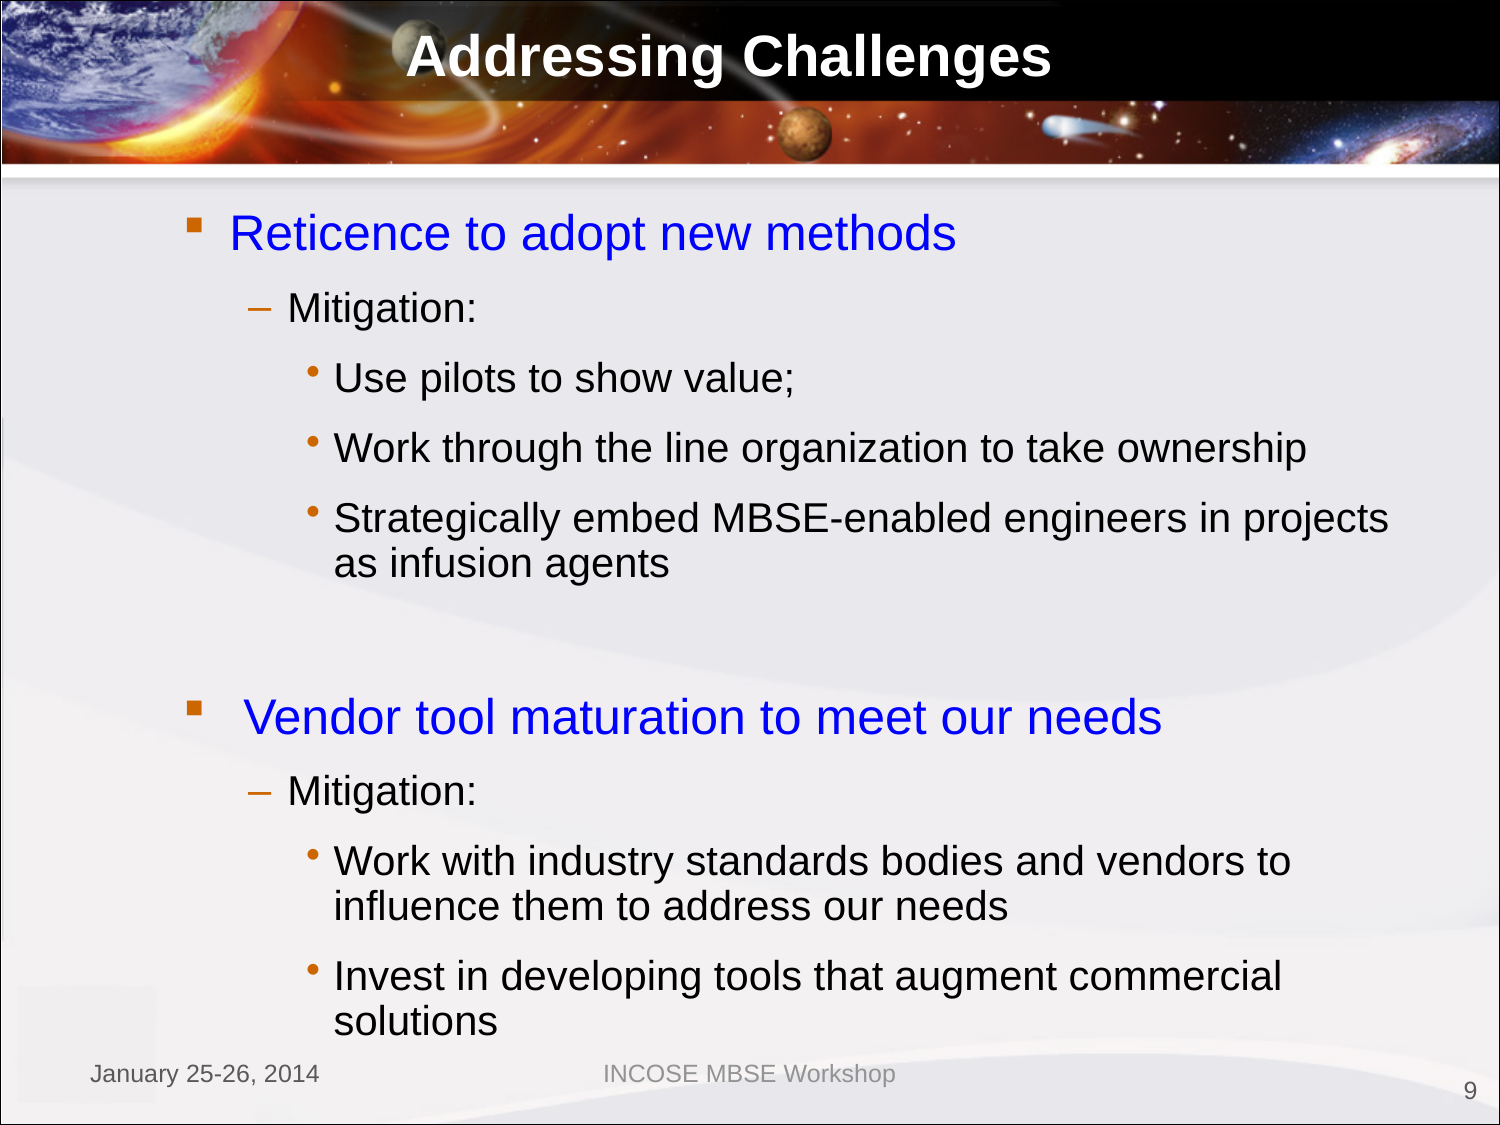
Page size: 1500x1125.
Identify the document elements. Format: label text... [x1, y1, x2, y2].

footer INCOSE MBSE Workshop [512, 1042, 988, 1103]
picture [2, 1, 1499, 1124]
list Reticence to adopt new methods Mitigation: Use pilots to show value; Work through the line organization to take ownership Strategically embed MBSE-enabled engineers in projects as infusion agents Vendor tool maturation to meet our needs Mitigation: Work with industry standards bodies and vendors to influence them to address our needs Invest in developing tools that augment commercial solutions [158, 200, 1446, 1017]
title Addressing Challenges [226, 0, 1234, 116]
slide_number 9 [1180, 1065, 1493, 1114]
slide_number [75, 1042, 425, 1103]
